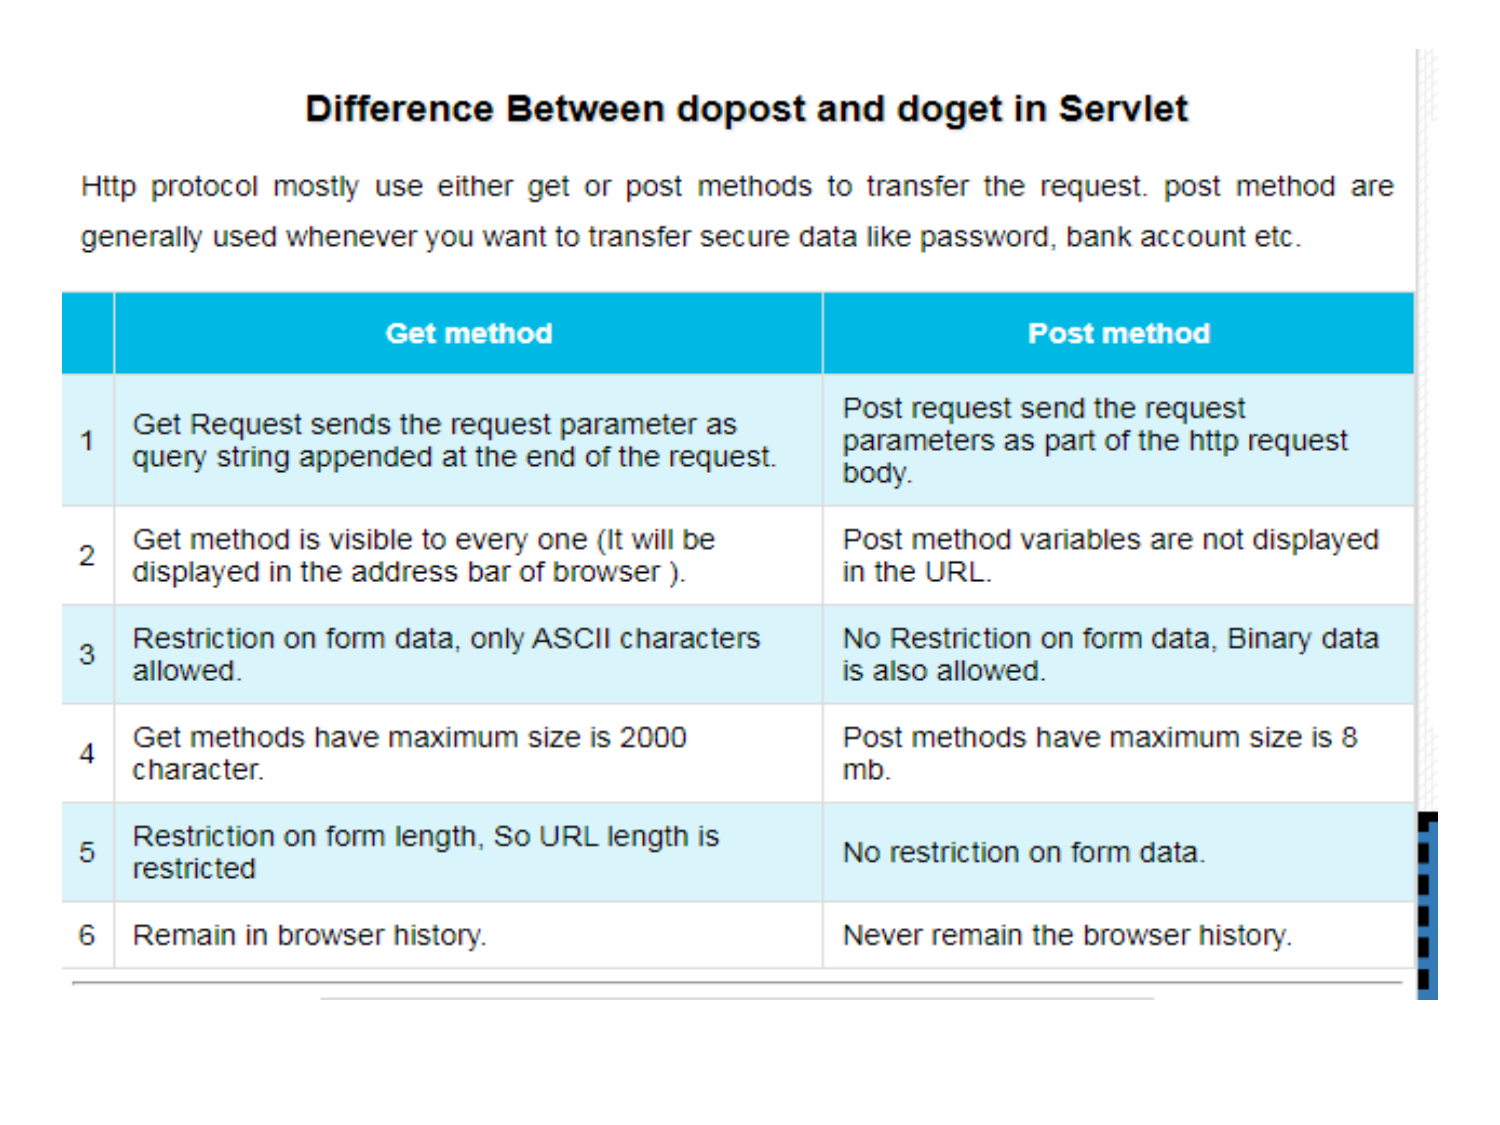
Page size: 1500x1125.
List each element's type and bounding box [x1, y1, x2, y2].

picture [62, 49, 1438, 1001]
